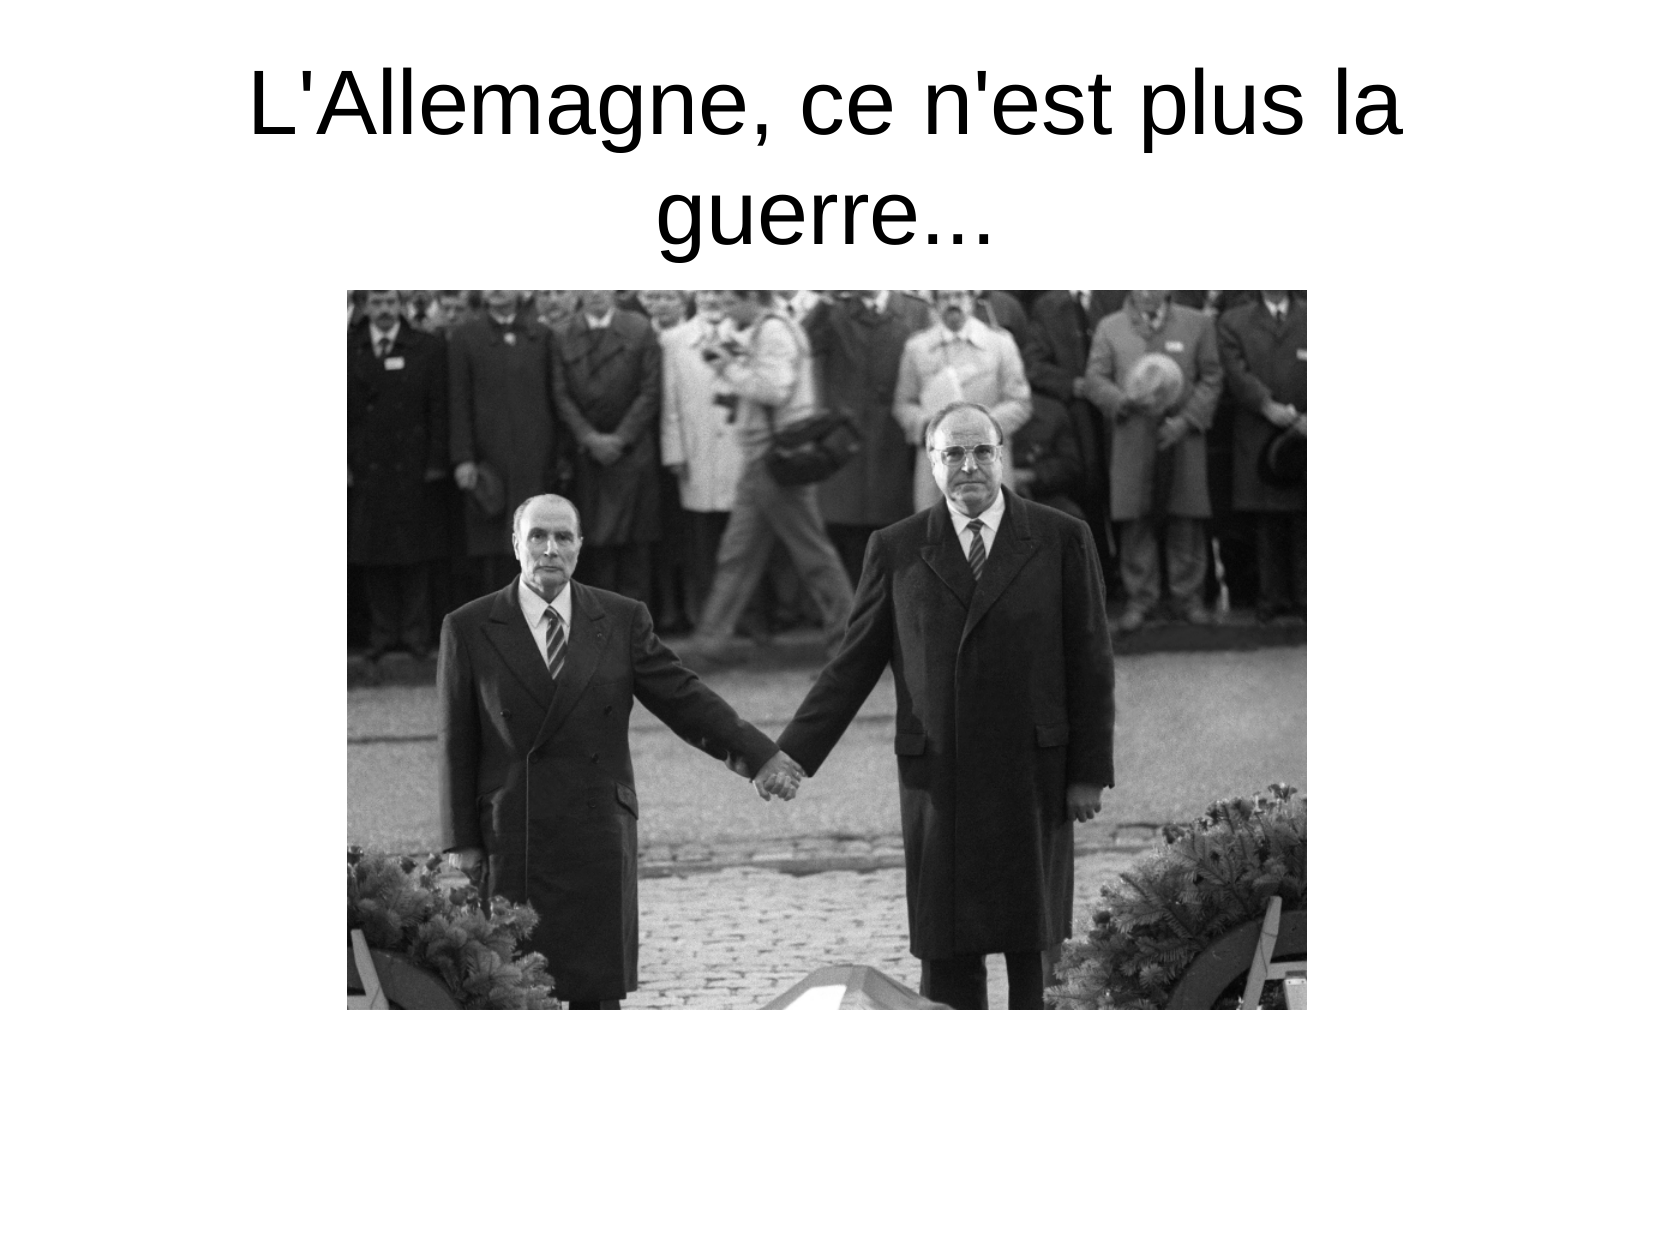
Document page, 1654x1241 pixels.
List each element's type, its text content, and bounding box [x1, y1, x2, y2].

text_box L'Allemagne, ce n'est plus la guerre... [82, 49, 1571, 257]
picture [346, 289, 1307, 1010]
